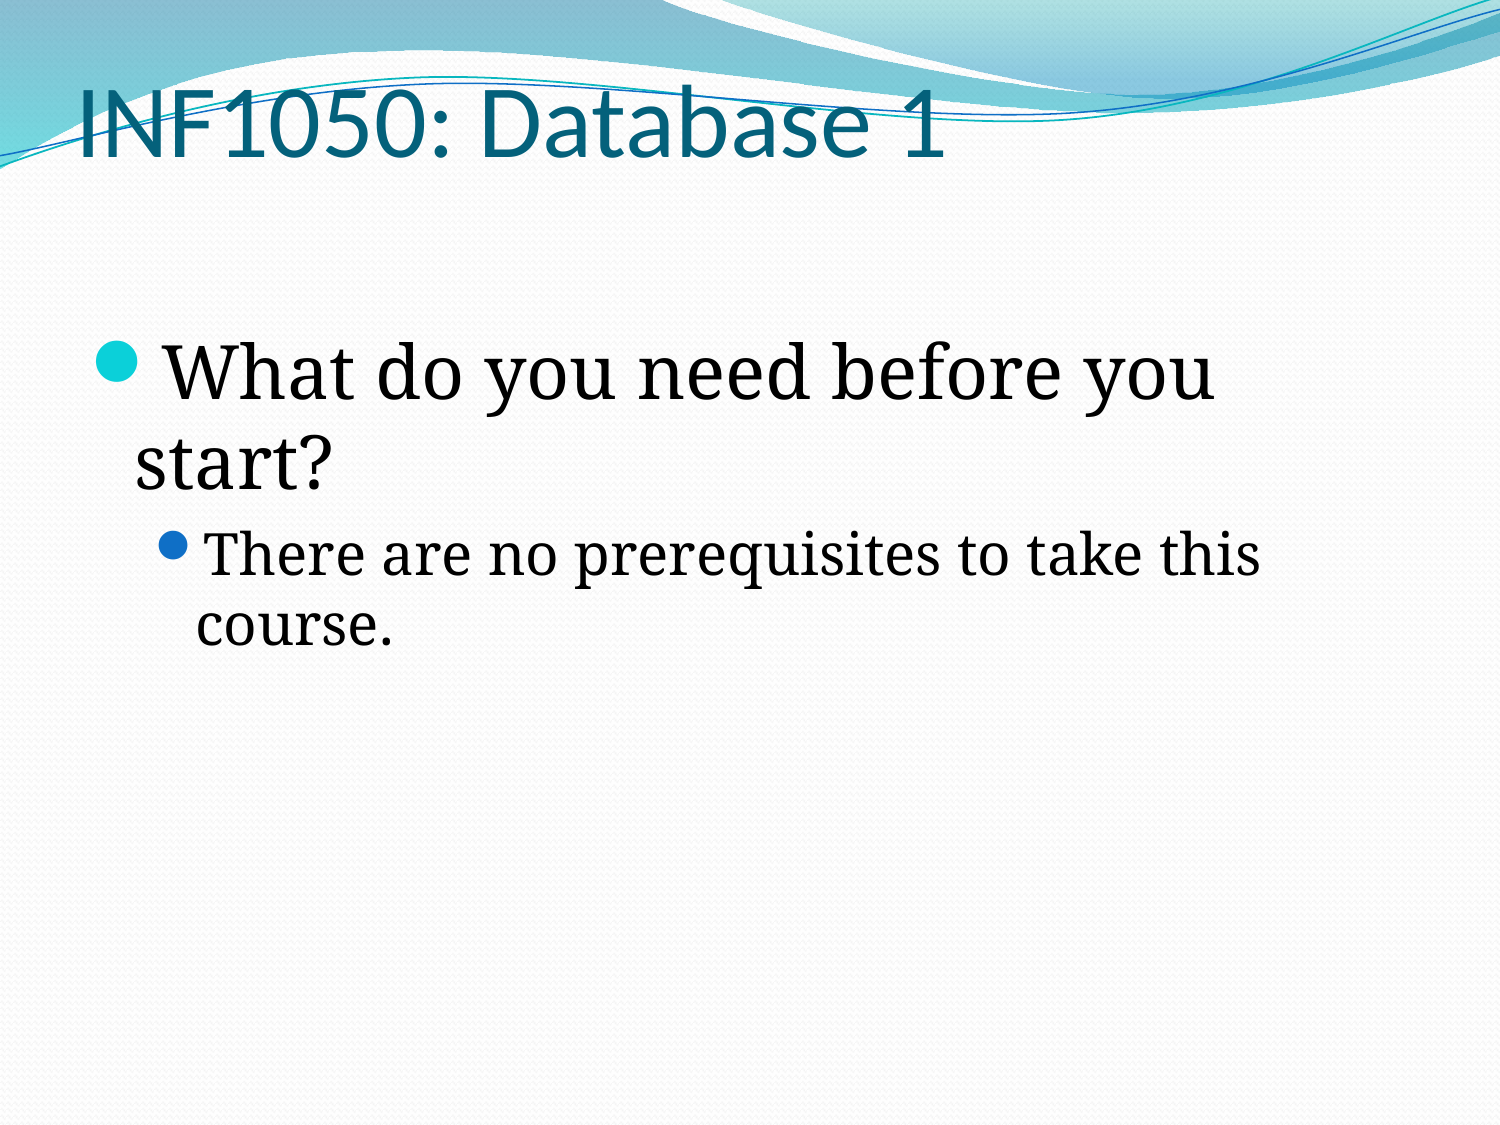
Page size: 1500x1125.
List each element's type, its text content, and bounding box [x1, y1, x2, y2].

list What do you need before you start? There are no prerequisites to take this course. [74, 317, 1426, 1038]
title INF1050: Database 1 [74, 115, 1426, 304]
